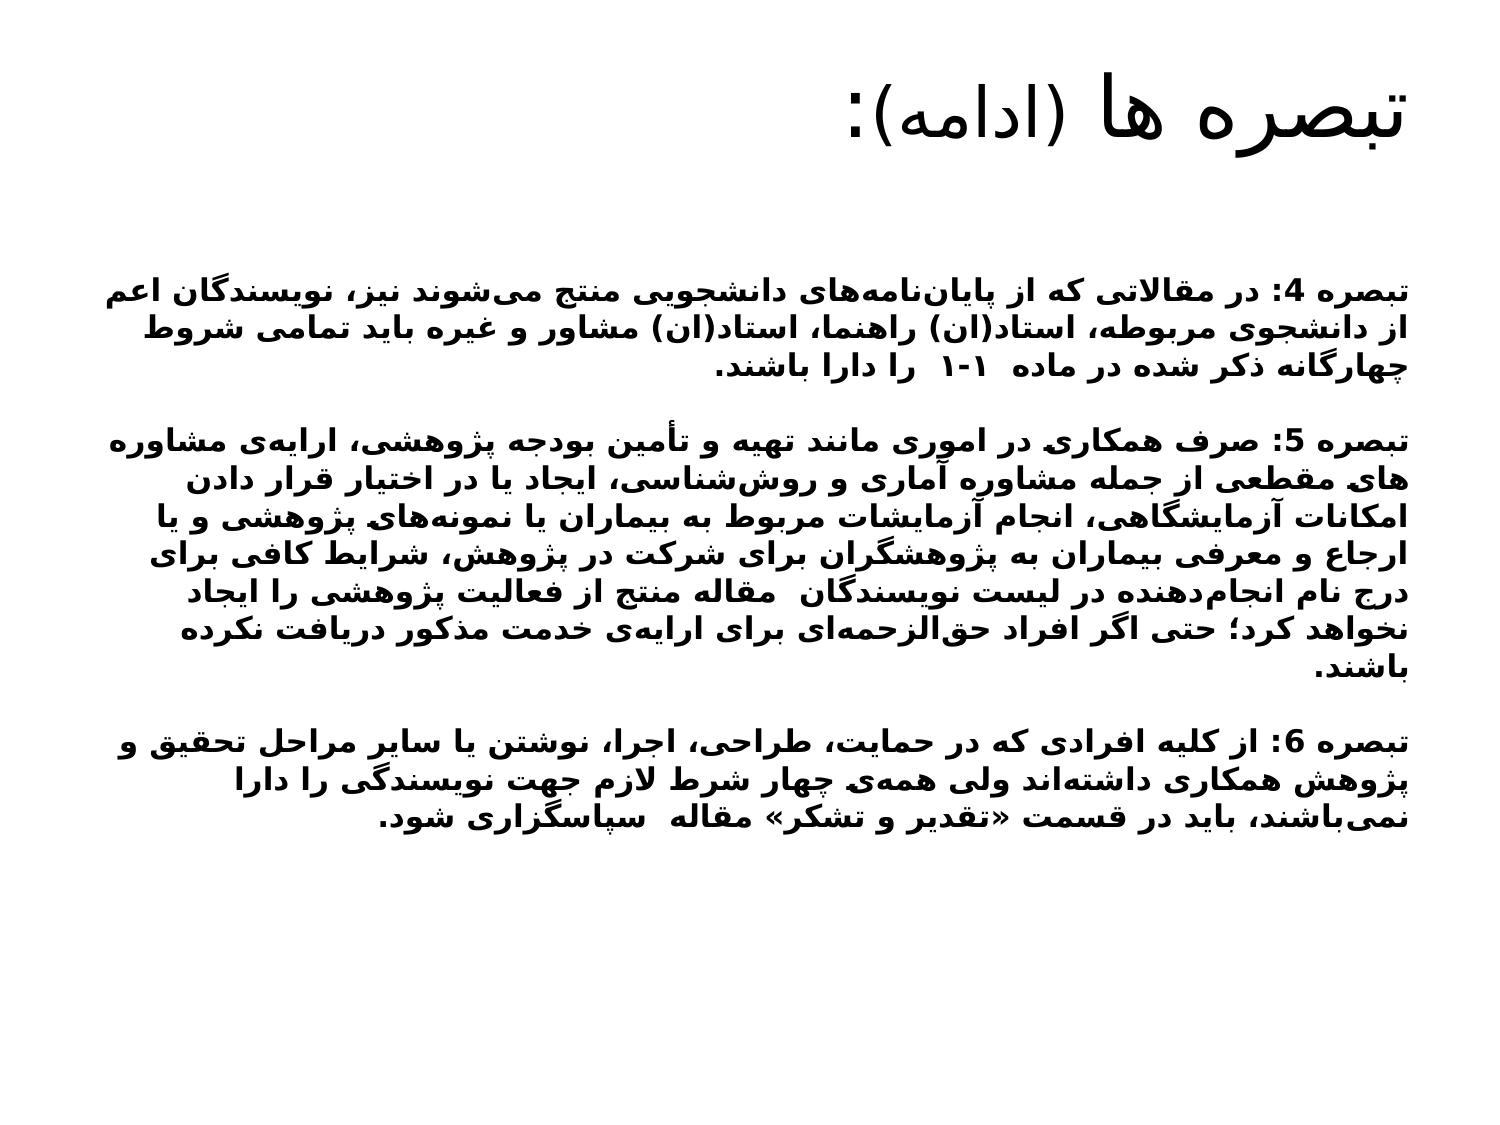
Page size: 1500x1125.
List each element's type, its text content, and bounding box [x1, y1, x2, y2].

title تبصره ها (ادامه): [75, 45, 1425, 163]
list تبصره 4: در مقالاتی که از پایان­‌نامه‌­های دانشجویی منتج می‌­شوند نیز، نویسندگان اعم از دانشجوی مربوطه، استاد(ان) راهنما، استاد(ان) مشاور و غیره باید تمامی شروط چهارگانه ذکر شده در ماده ۱-۱ را دارا باشند. تبصره 5: صرف همکاری در اموری مانند تهیه و تأمین بودجه پژوهشی، ارایه­‌ی مشاوره‌­های مقطعی از جمله مشاوره آماری و روش‌شناسی، ایجاد یا در اختیار قرار دادن امکانات آزمایشگاهی، انجام آزمایشات مربوط به بیماران یا نمونه‌­های پژوهشی و یا ارجاع و معرفی بیماران به پژوهشگران برای شرکت در پژوهش، شرایط کافی برای درج نام انجام‌دهنده در لیست نویسندگان مقاله منتج از فعالیت پژوهشی را ایجاد نخواهد کرد؛ حتی اگر افراد حق‌الزحمه‌‌‌ای برای ارایه‌­ی خدمت مذکور دریافت نکرده باشند. تبصره 6: از کلیه افرادی که در حمایت، طراحی، اجرا، نوشتن یا سایر مراحل تحقیق و پژوهش همکاری داشته­‌اند ولی همه‌­ی چهار شرط لازم جهت نویسندگی را دارا نمی‌باشند، باید در قسمت «تقدیر و تشکر» مقاله سپاسگزاری شود. تبصره ۸: فردی که فقط مترجم یا ویراستار دست‌نوشته است دارای شرایط نویسندگی نیست. در موردی که ترجمه متن توسط مترجمی غیر از نویسندگان انجام می­‌شود، لازم است این موضوع در بخش «تقدیر و تشکر» اشاره شود و از مترجم سپاسگزاری شود. [75, 262, 1425, 1005]
